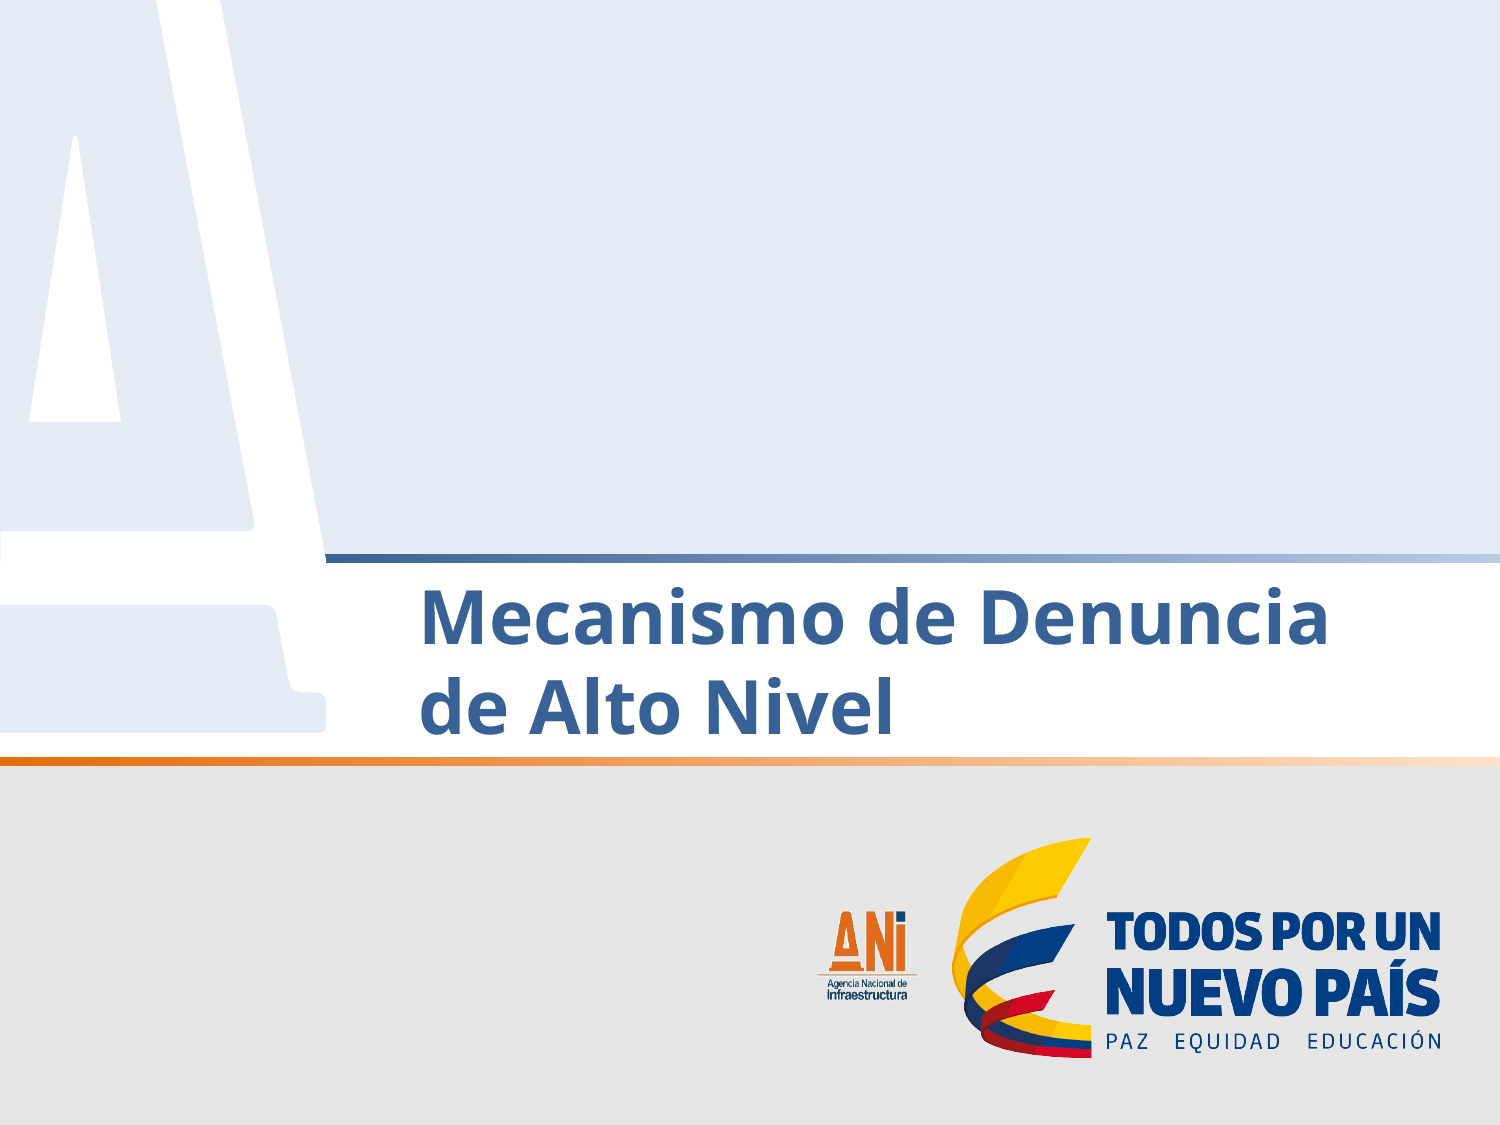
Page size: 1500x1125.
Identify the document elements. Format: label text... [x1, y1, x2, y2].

picture [807, 896, 926, 1014]
picture [941, 828, 1450, 1068]
title Mecanismo de Denuncia de Alto Nivel [418, 508, 1376, 751]
